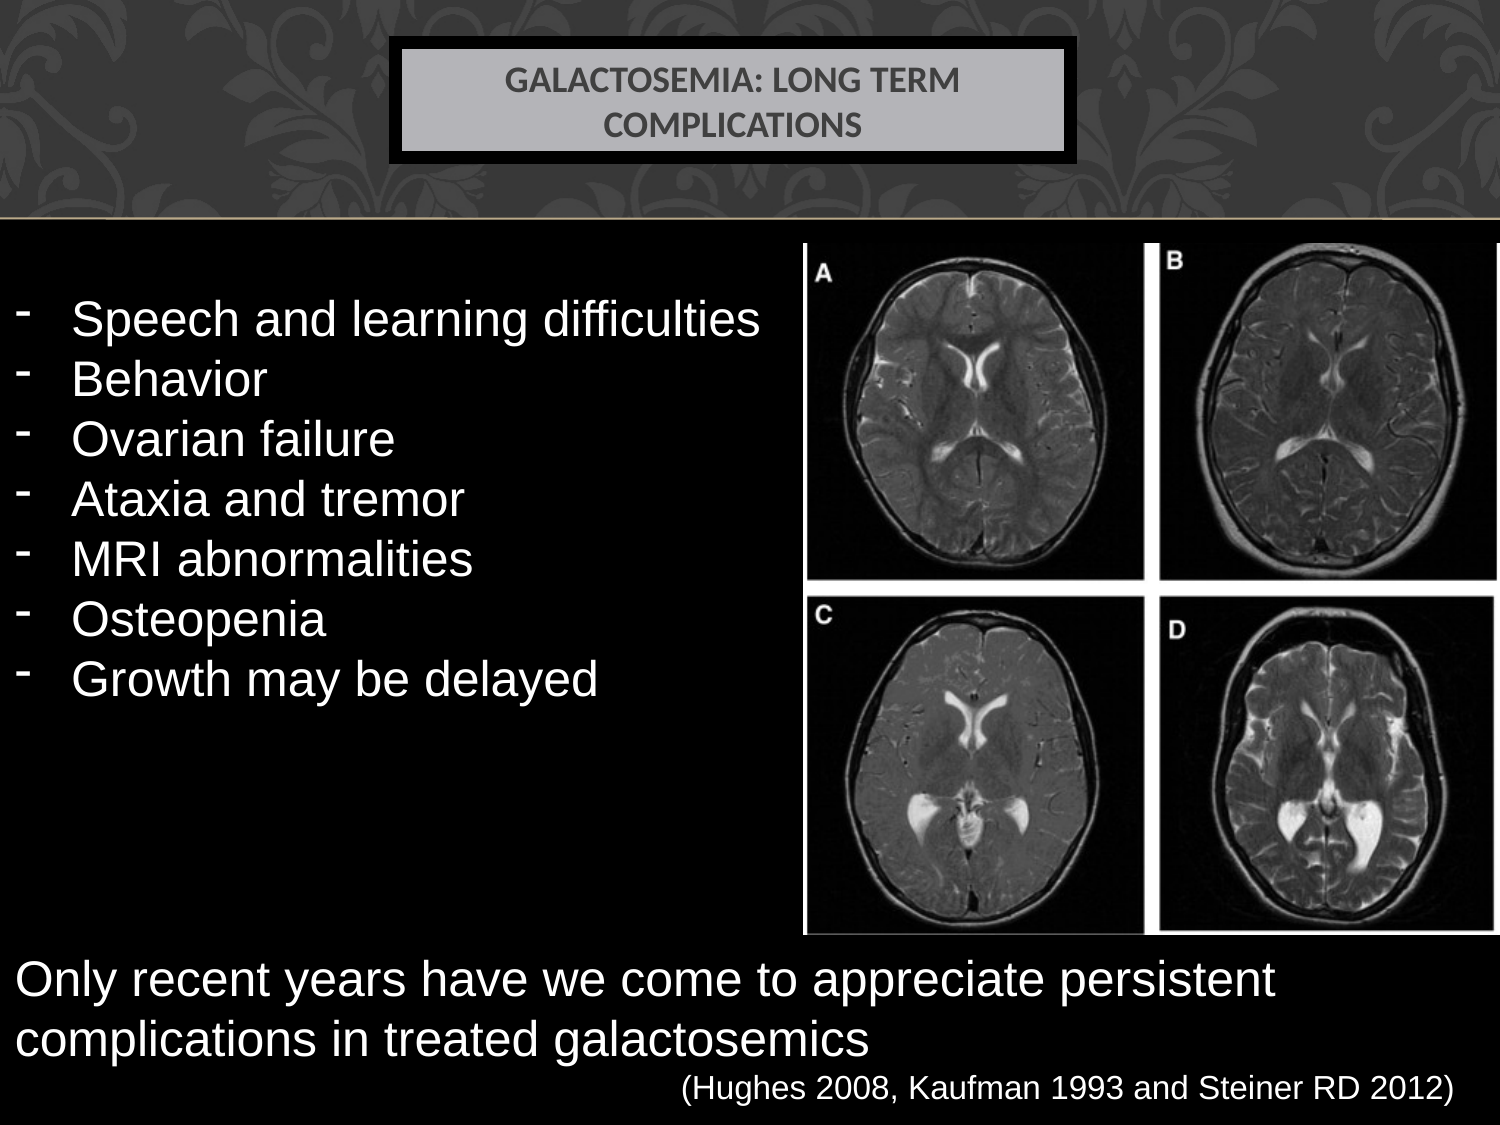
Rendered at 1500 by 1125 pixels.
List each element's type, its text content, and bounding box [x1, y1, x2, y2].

text_box Speech and learning difficulties Behavior Ovarian failure Ataxia and tremor MRI abnormalities Osteopenia Growth may be delayed Only recent years have we come to appreciate persistent complications in treated galactosemics (Hughes 2008, Kaufman 1993 and Steiner RD 2012) [0, 278, 1471, 1114]
title Galactosemia: long term complications [389, 36, 1077, 164]
picture [803, 243, 1500, 935]
